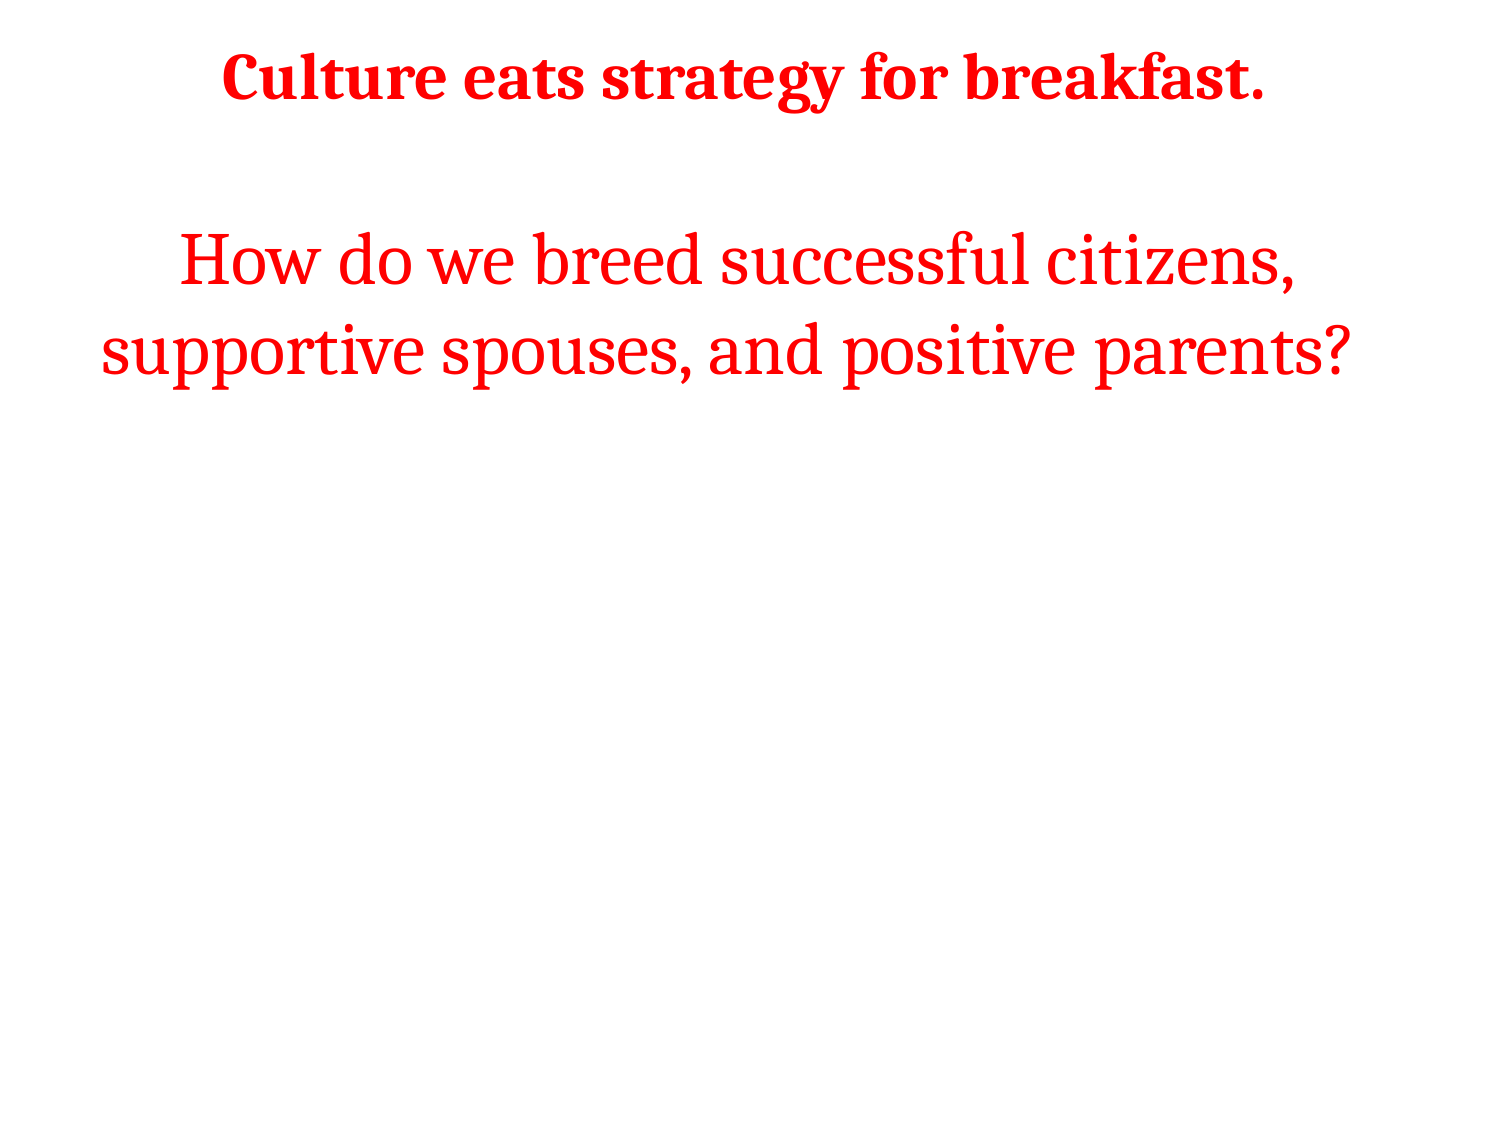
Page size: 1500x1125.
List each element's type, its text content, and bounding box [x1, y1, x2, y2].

list Culture eats strategy for breakfast. How do we breed successful citizens, supportive spouses, and positive parents? [24, 24, 1450, 1075]
